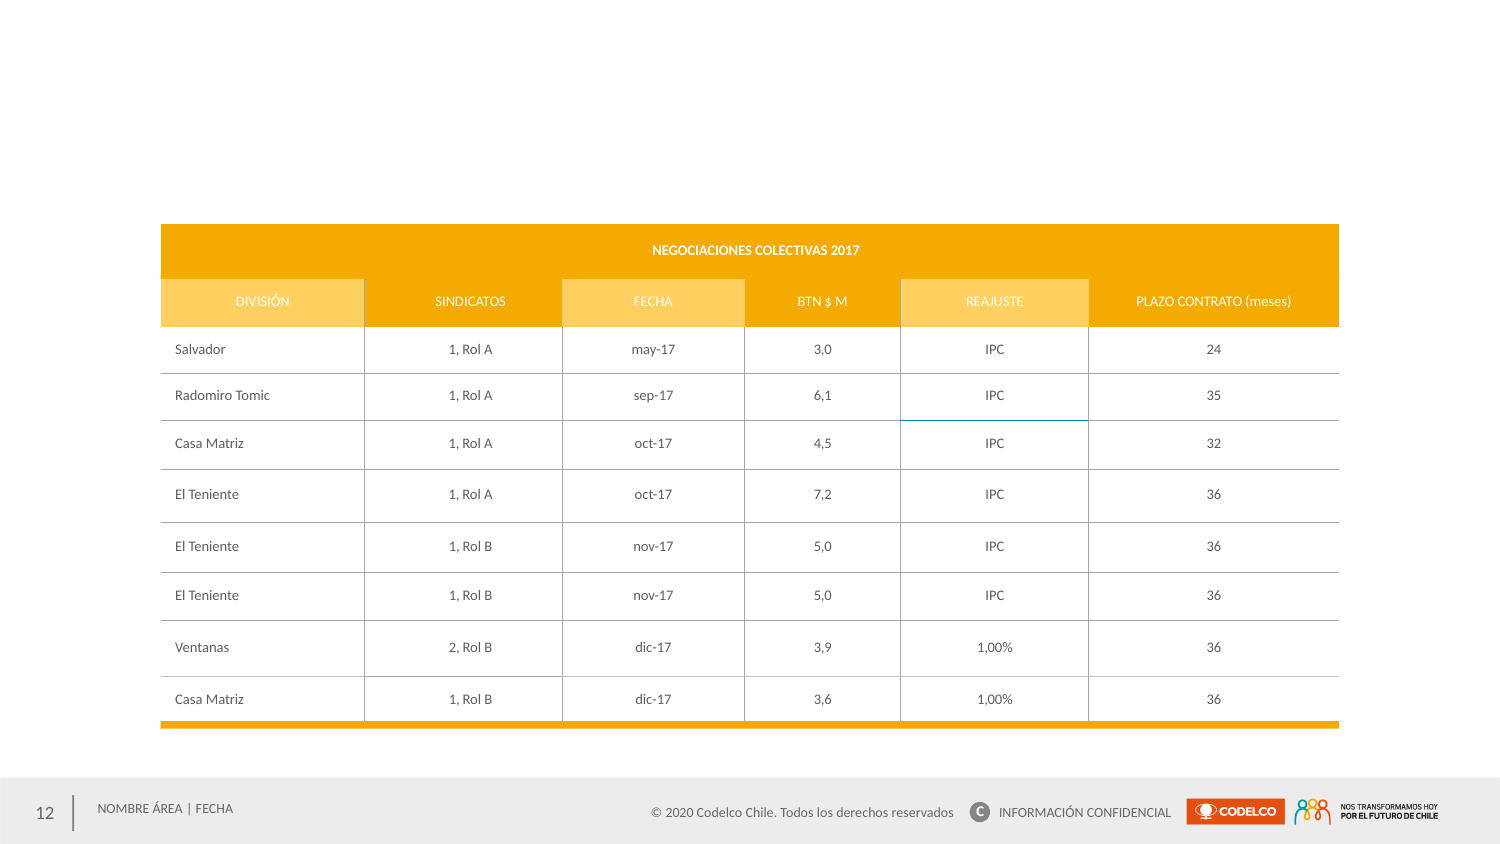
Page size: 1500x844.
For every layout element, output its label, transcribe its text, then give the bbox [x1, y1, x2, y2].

table_cell El Teniente [161, 573, 364, 620]
table_cell SINDICATOS [365, 279, 562, 327]
table_cell 35 [1089, 374, 1339, 420]
table_cell 6,1 [745, 374, 900, 420]
table_cell 1, Rol B [365, 677, 562, 721]
table_cell El Teniente [161, 523, 364, 572]
text_box [160, 721, 1339, 729]
table_cell Casa Matriz [161, 421, 364, 469]
table_cell IPC [901, 374, 1088, 420]
table_cell IPC [901, 523, 1088, 572]
table_cell 3,0 [745, 327, 900, 373]
table_cell 7,2 [745, 470, 900, 522]
table_header NEGOCIACIONES COLECTIVAS 2017 [161, 224, 1339, 271]
table_cell 1, Rol A [365, 327, 562, 373]
table_cell Ventanas [161, 621, 364, 676]
table_cell 1, Rol A [365, 470, 562, 522]
table_cell 1, Rol A [365, 374, 562, 420]
table_cell 24 [1089, 327, 1339, 373]
table_cell nov-17 [563, 523, 744, 572]
table_cell oct-17 [563, 470, 744, 522]
table_cell dic-17 [563, 677, 744, 721]
table_cell 1,00% [901, 677, 1088, 721]
table_cell IPC [901, 470, 1088, 522]
table_cell may-17 [563, 327, 744, 373]
table_cell Casa Matriz [161, 677, 364, 721]
table_cell 1, Rol B [365, 523, 562, 572]
table_cell BTN $ M [745, 279, 900, 327]
table_cell El Teniente [161, 470, 364, 522]
picture [0, 758, 1500, 844]
table_cell 4,5 [745, 421, 900, 469]
table_cell 1, Rol A [365, 421, 562, 469]
table_cell 3,6 [745, 677, 900, 721]
table_cell PLAZO CONTRATO (meses) [1089, 279, 1339, 327]
table_cell 5,0 [745, 523, 900, 572]
table_cell 2, Rol B [365, 621, 562, 676]
table_cell 36 [1089, 470, 1339, 522]
table_cell sep-17 [563, 374, 744, 420]
table_cell 36 [1089, 677, 1339, 721]
table_cell nov-17 [563, 573, 744, 620]
table_cell Salvador [161, 327, 364, 373]
table_cell 5,0 [745, 573, 900, 620]
table_cell 1, Rol B [365, 573, 562, 620]
table_cell 36 [1089, 573, 1339, 620]
table_cell IPC [901, 421, 1088, 469]
table_cell 3,9 [745, 621, 900, 676]
table_cell 1,00% [901, 621, 1088, 676]
table_cell 36 [1089, 523, 1339, 572]
table_cell 32 [1089, 421, 1339, 469]
table_cell IPC [901, 327, 1088, 373]
table_cell FECHA [562, 279, 745, 327]
text_box [160, 271, 1340, 279]
table_cell DIVISIÓN [161, 279, 364, 327]
table_cell IPC [901, 573, 1088, 620]
table_cell Radomiro Tomic [161, 374, 364, 420]
table_cell oct-17 [563, 421, 744, 469]
table_cell REAJUSTE [901, 279, 1089, 327]
table_cell dic-17 [563, 621, 744, 676]
table_cell 36 [1089, 621, 1339, 676]
